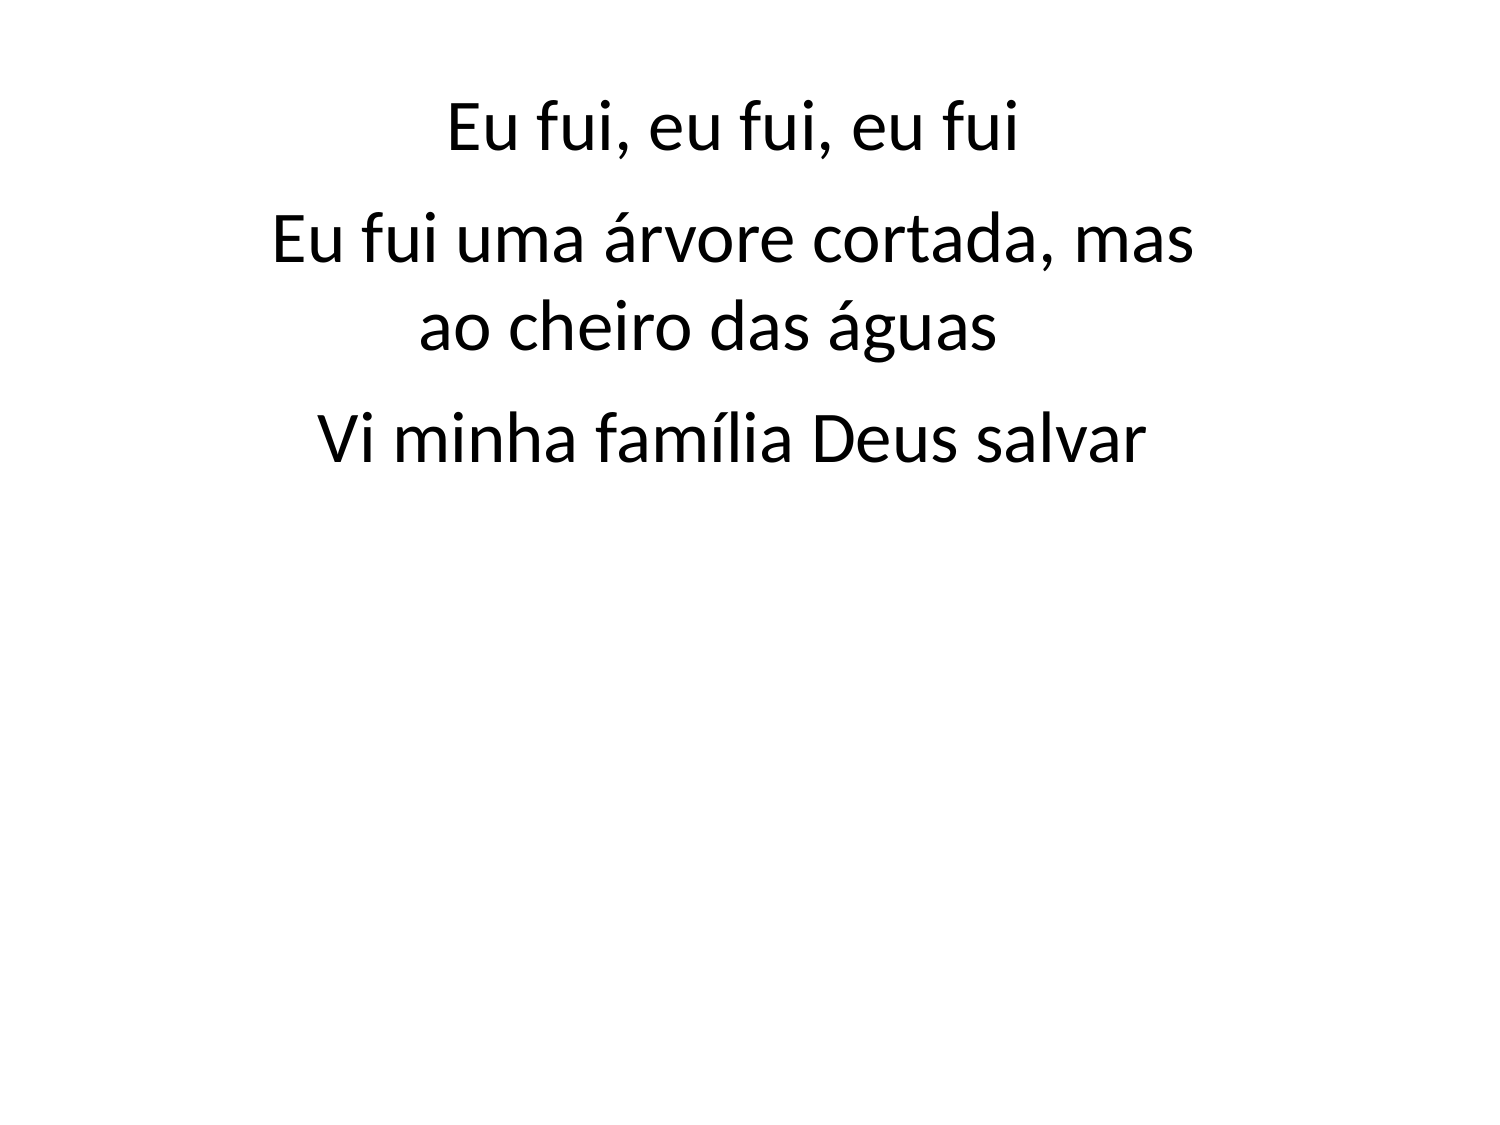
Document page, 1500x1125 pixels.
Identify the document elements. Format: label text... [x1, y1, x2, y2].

text_box Eu fui, eu fui, eu fui Eu fui uma árvore cortada, mas ao cheiro das águas Vi minha família Deus salvar [206, 0, 1211, 585]
